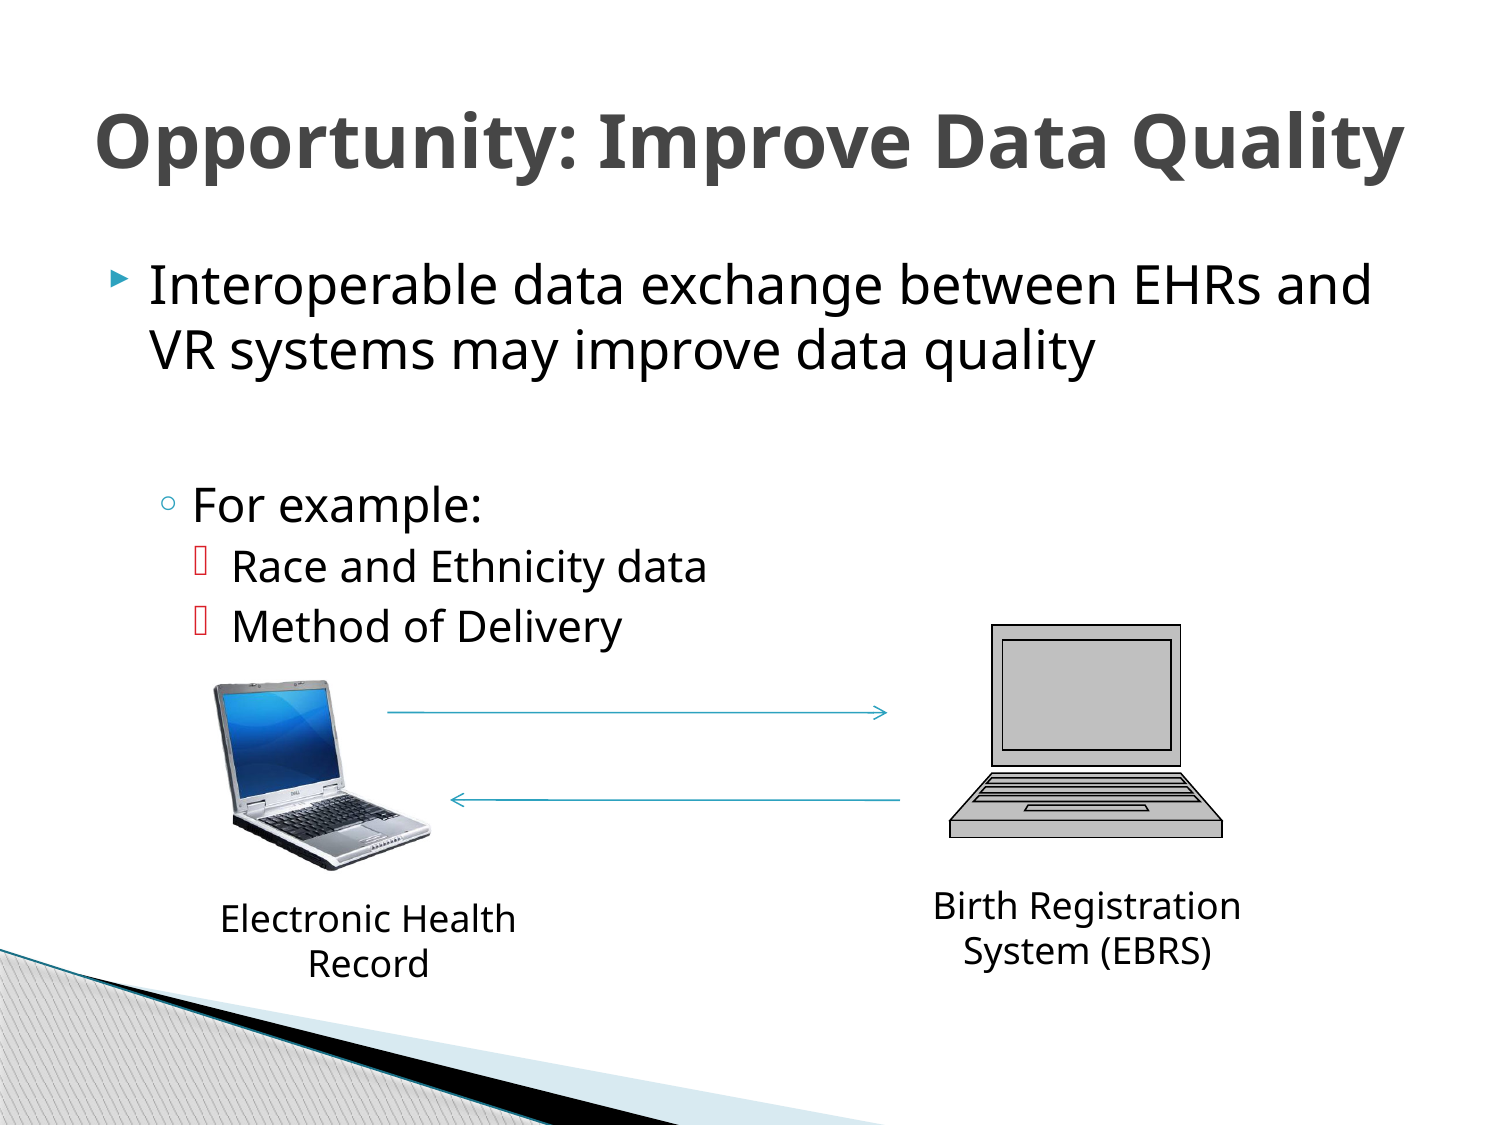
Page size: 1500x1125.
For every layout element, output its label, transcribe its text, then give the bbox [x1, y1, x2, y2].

text_box [949, 773, 1222, 838]
text_box [992, 624, 1181, 767]
title Opportunity: Improve Data Quality [75, 45, 1425, 233]
text_box Electronic Health Record [187, 887, 550, 993]
picture [212, 674, 432, 877]
list Interoperable data exchange between EHRs and VR systems may improve data quality For example: Race and Ethnicity data Method of Delivery [75, 243, 1425, 1075]
text_box Birth Registration System (EBRS) [849, 874, 1325, 980]
